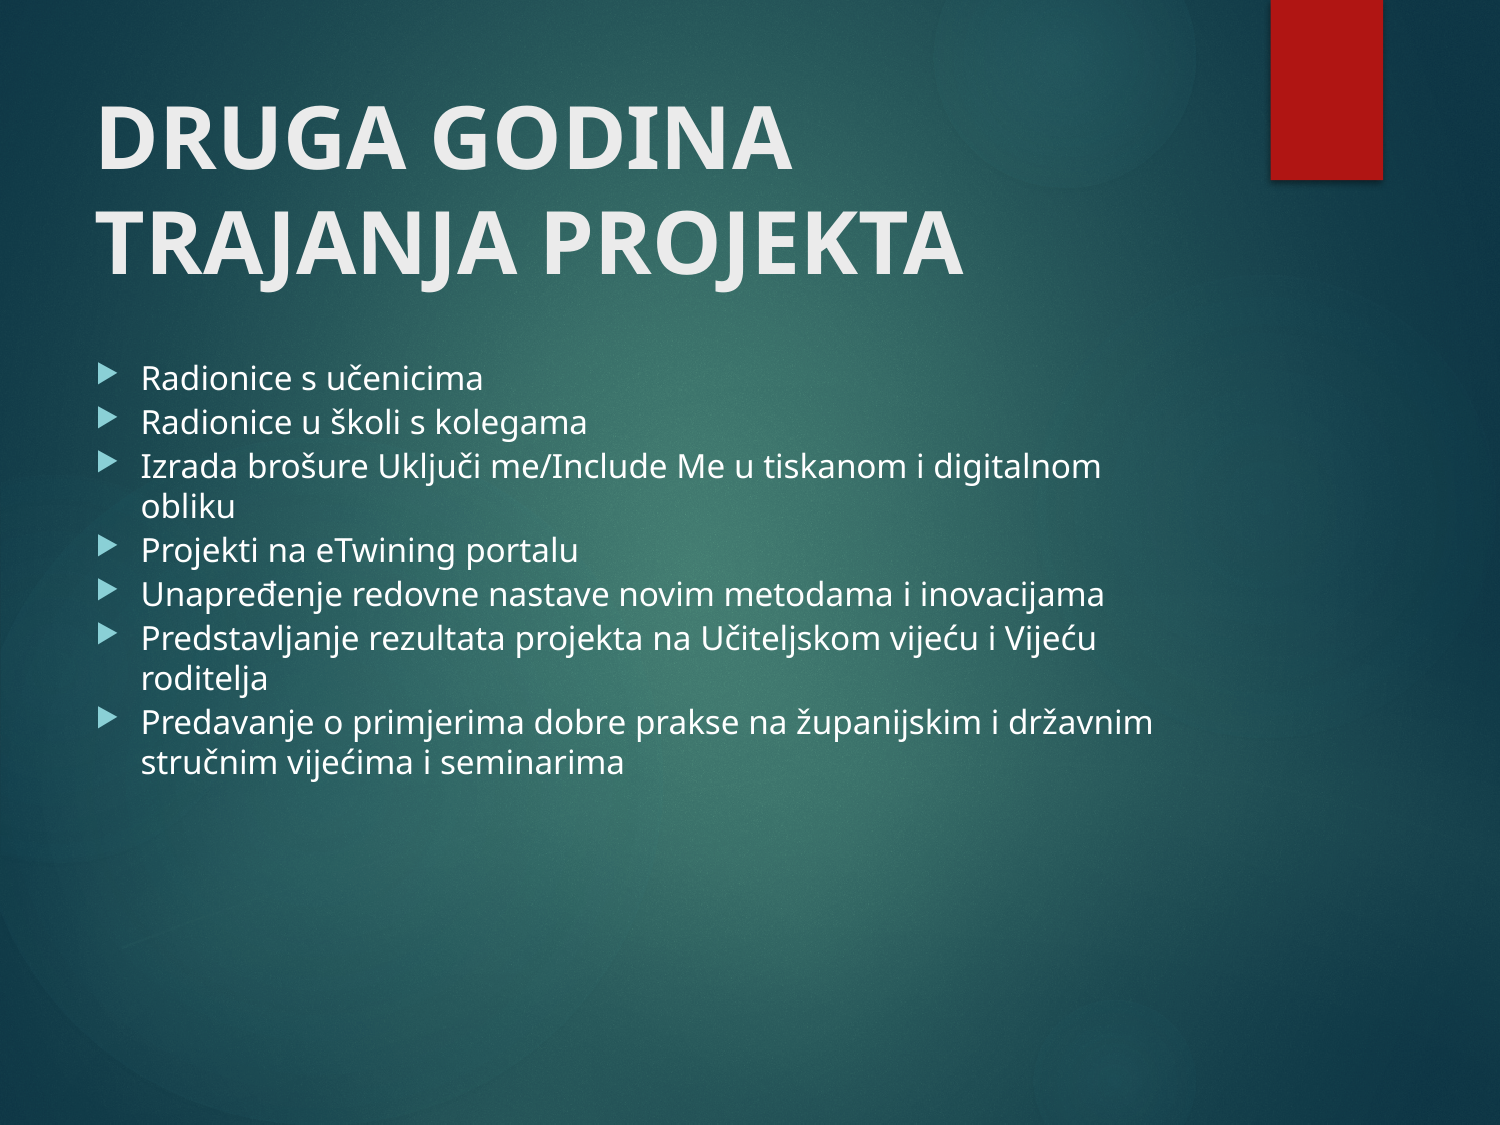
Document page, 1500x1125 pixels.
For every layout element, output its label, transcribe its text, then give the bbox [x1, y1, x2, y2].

list Radionice s učenicima Radionice u školi s kolegama Izrada brošure Uključi me/Include Me u tiskanom i digitalnom obliku Projekti na eTwining portalu Unapređenje redovne nastave novim metodama i inovacijama Predstavljanje rezultata projekta na Učiteljskom vijeću i Vijeću roditelja Predavanje o primjerima dobre prakse na županijskim i državnim stručnim vijećima i seminarima [80, 349, 1182, 811]
title DRUGA GODINA TRAJANJA PROJEKTA [79, 74, 1237, 304]
